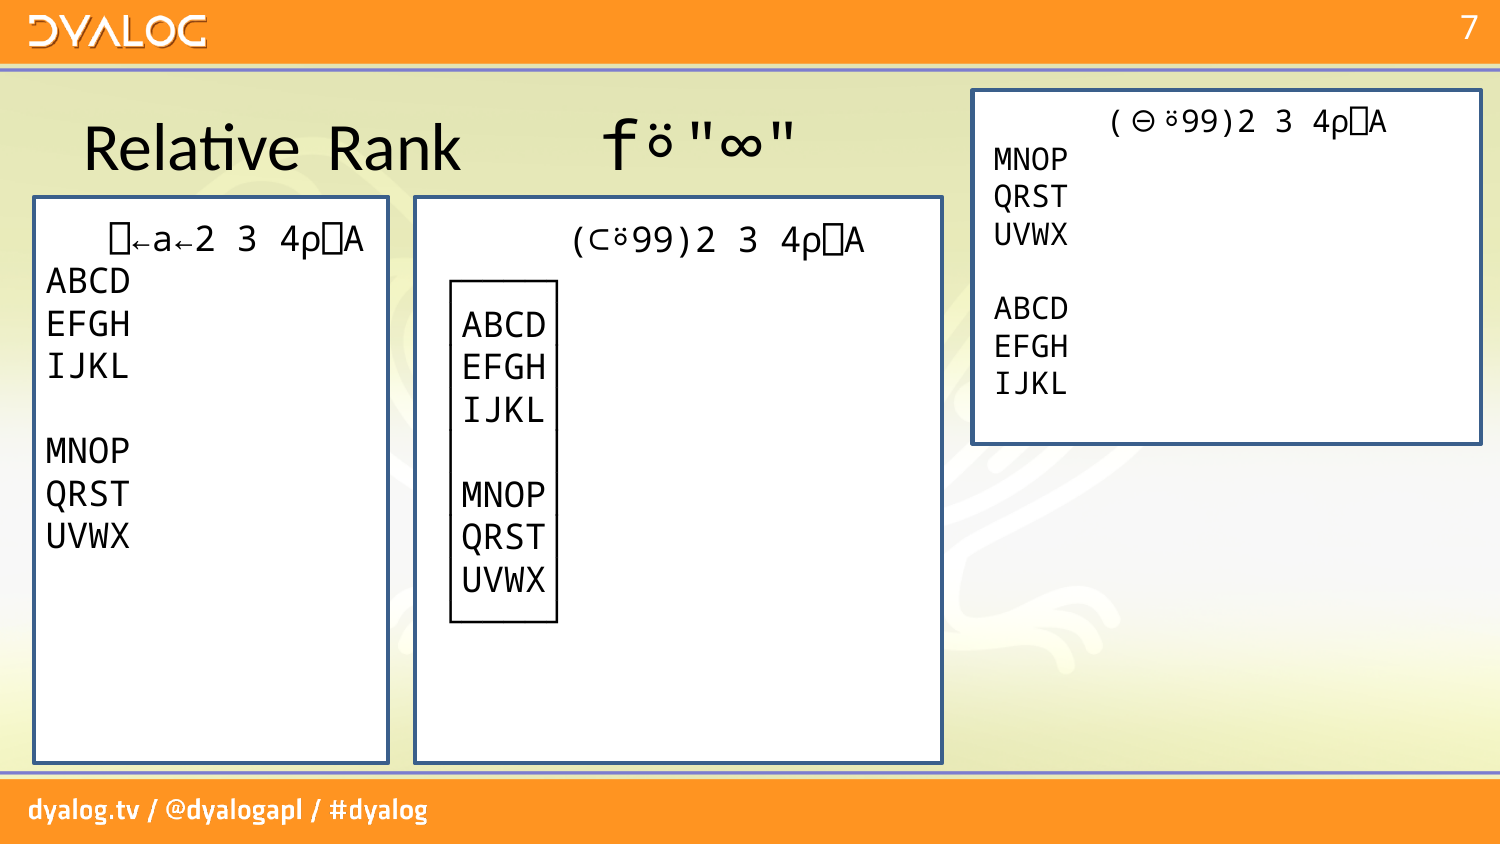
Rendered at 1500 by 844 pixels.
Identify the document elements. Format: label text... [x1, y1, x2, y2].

text_box [413, 195, 944, 765]
picture [0, 0, 1500, 844]
text_box ⎕←a←2 3 4⍴⎕A ABCD EFGH IJKL MNOP QRST UVWX [30, 208, 396, 564]
text_box [970, 88, 1483, 446]
text_box [32, 195, 390, 208]
title Relative Rank f⍤"∞" [53, 94, 970, 192]
text_box (⊖⍤99)2 3 4⍴⎕A MNOP QRST UVWX ABCD EFGH IJKL [978, 94, 1471, 409]
text_box [32, 564, 390, 765]
text_box (⊂⍤99)2 3 4⍴⎕A ┌────┐ │ABCD│ │EFGH│ │IJKL│ │ │ │MNOP│ │QRST│ │UVWX│ └────┘ [425, 209, 928, 650]
